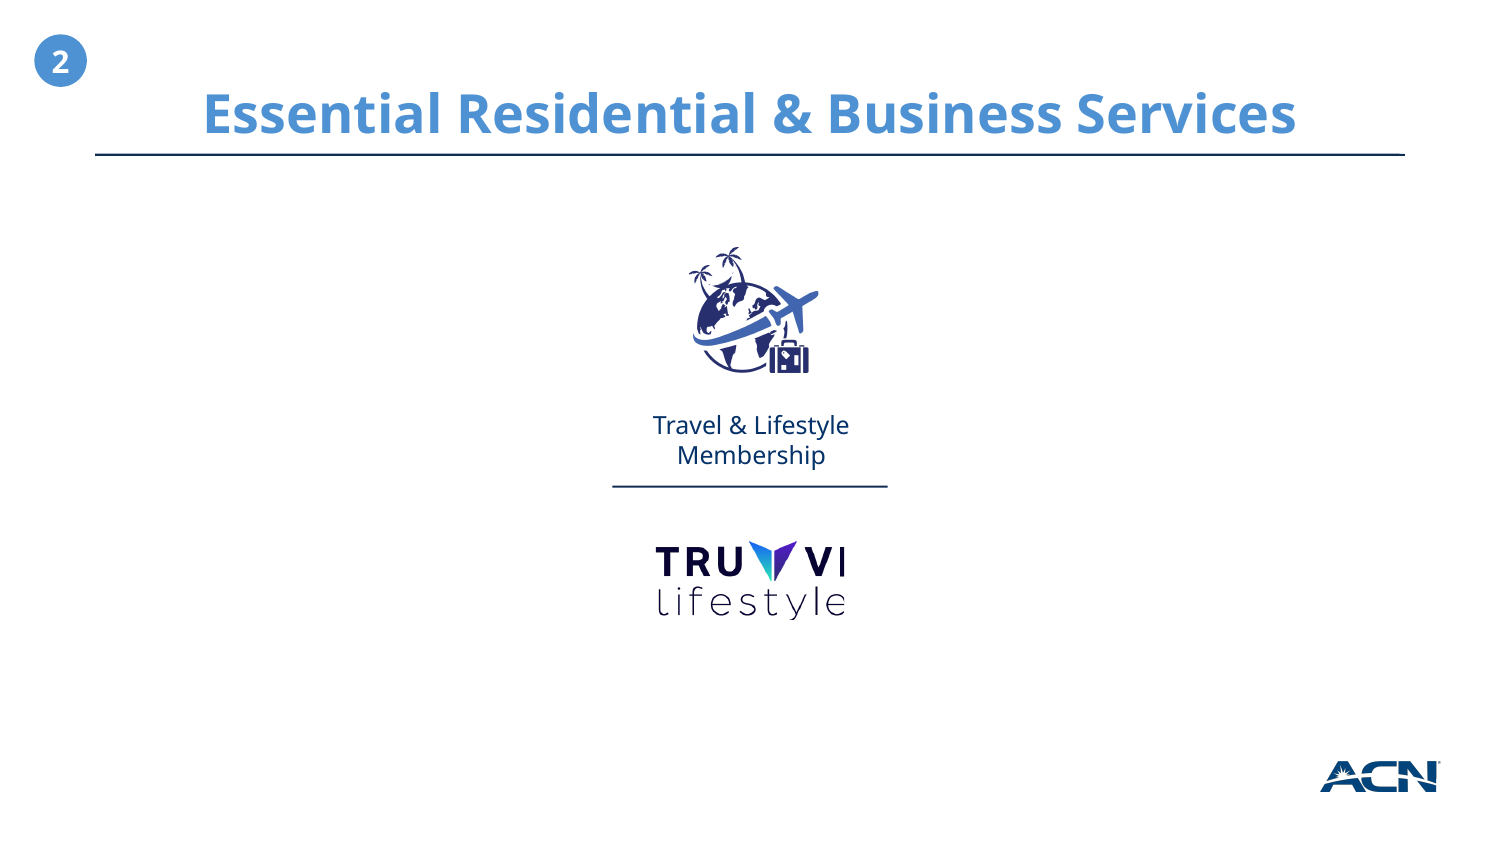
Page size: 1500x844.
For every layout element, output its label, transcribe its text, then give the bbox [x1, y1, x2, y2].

text_box [74, 38, 87, 84]
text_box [613, 247, 890, 621]
picture [1320, 759, 1446, 793]
text_box 2 [47, 37, 74, 84]
text_box Essential Residential & Business Services [198, 74, 1302, 149]
text_box [34, 38, 47, 84]
